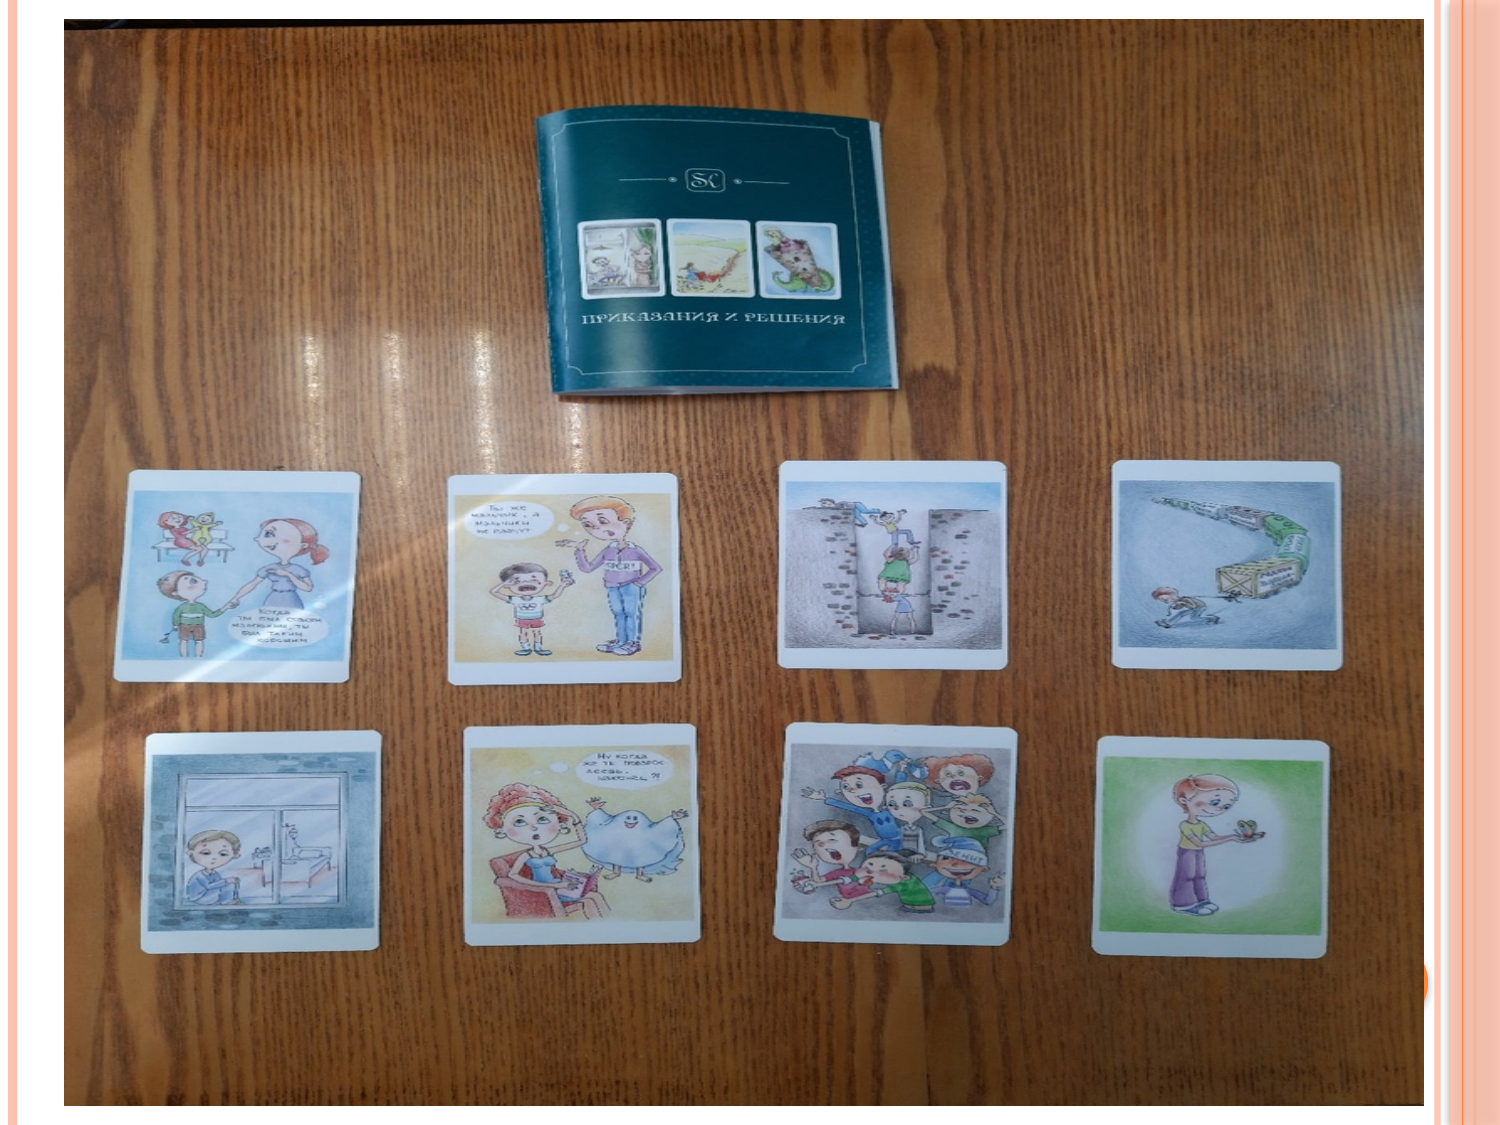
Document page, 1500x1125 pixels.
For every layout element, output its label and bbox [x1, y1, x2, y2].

picture [64, 18, 1424, 1107]
